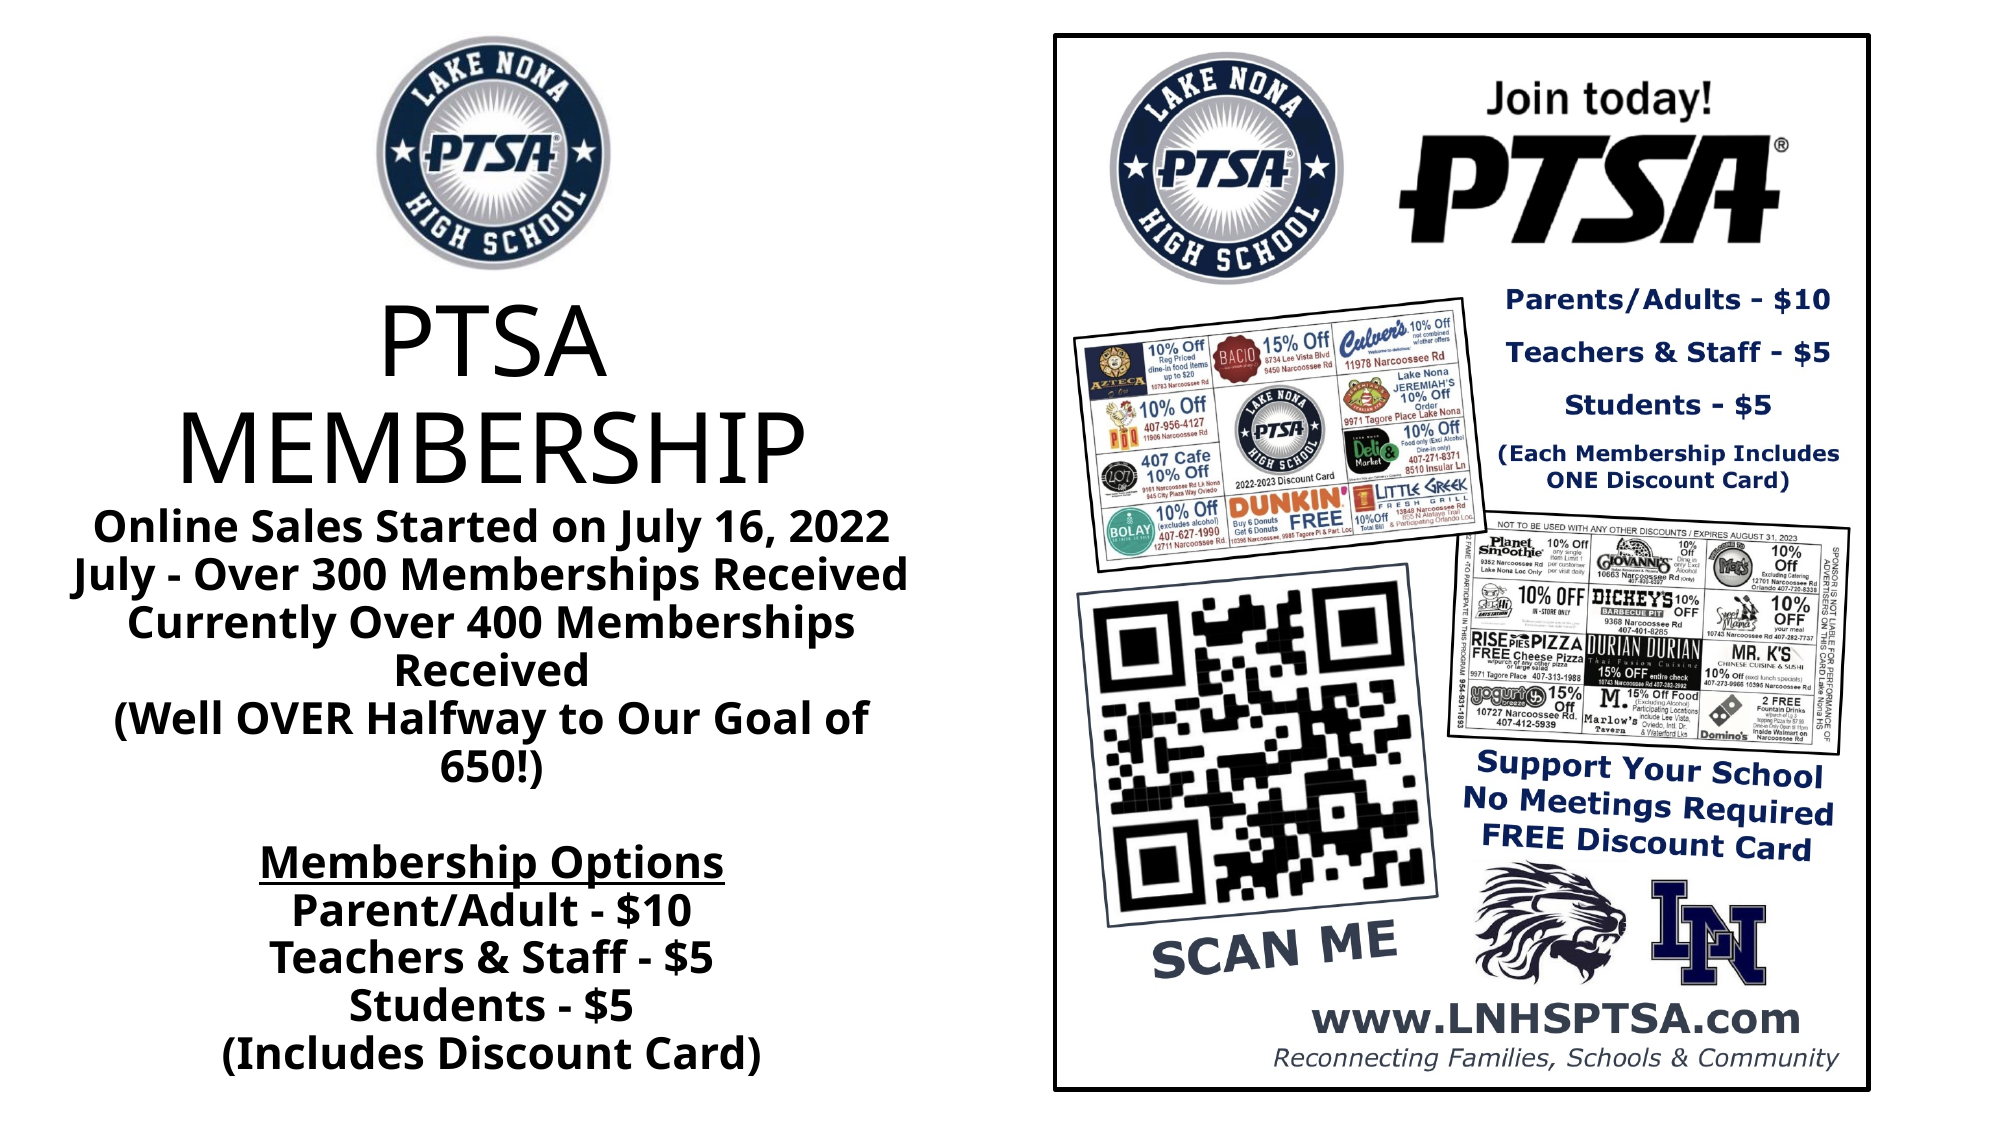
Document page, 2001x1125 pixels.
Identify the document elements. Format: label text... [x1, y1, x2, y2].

picture [372, 31, 612, 272]
title PTSA MEMBERSHIP Online Sales Started on July 16, 2022 July - Over 300 Memberships Received Currently Over 400 Memberships Received (Well OVER Halfway to Our Goal of 650!) Membership Options Parent/Adult - $10 Teachers & Staff - $5 Students - $5 (Includes Discount Card) [40, 272, 943, 1087]
picture [1056, 37, 1867, 1088]
